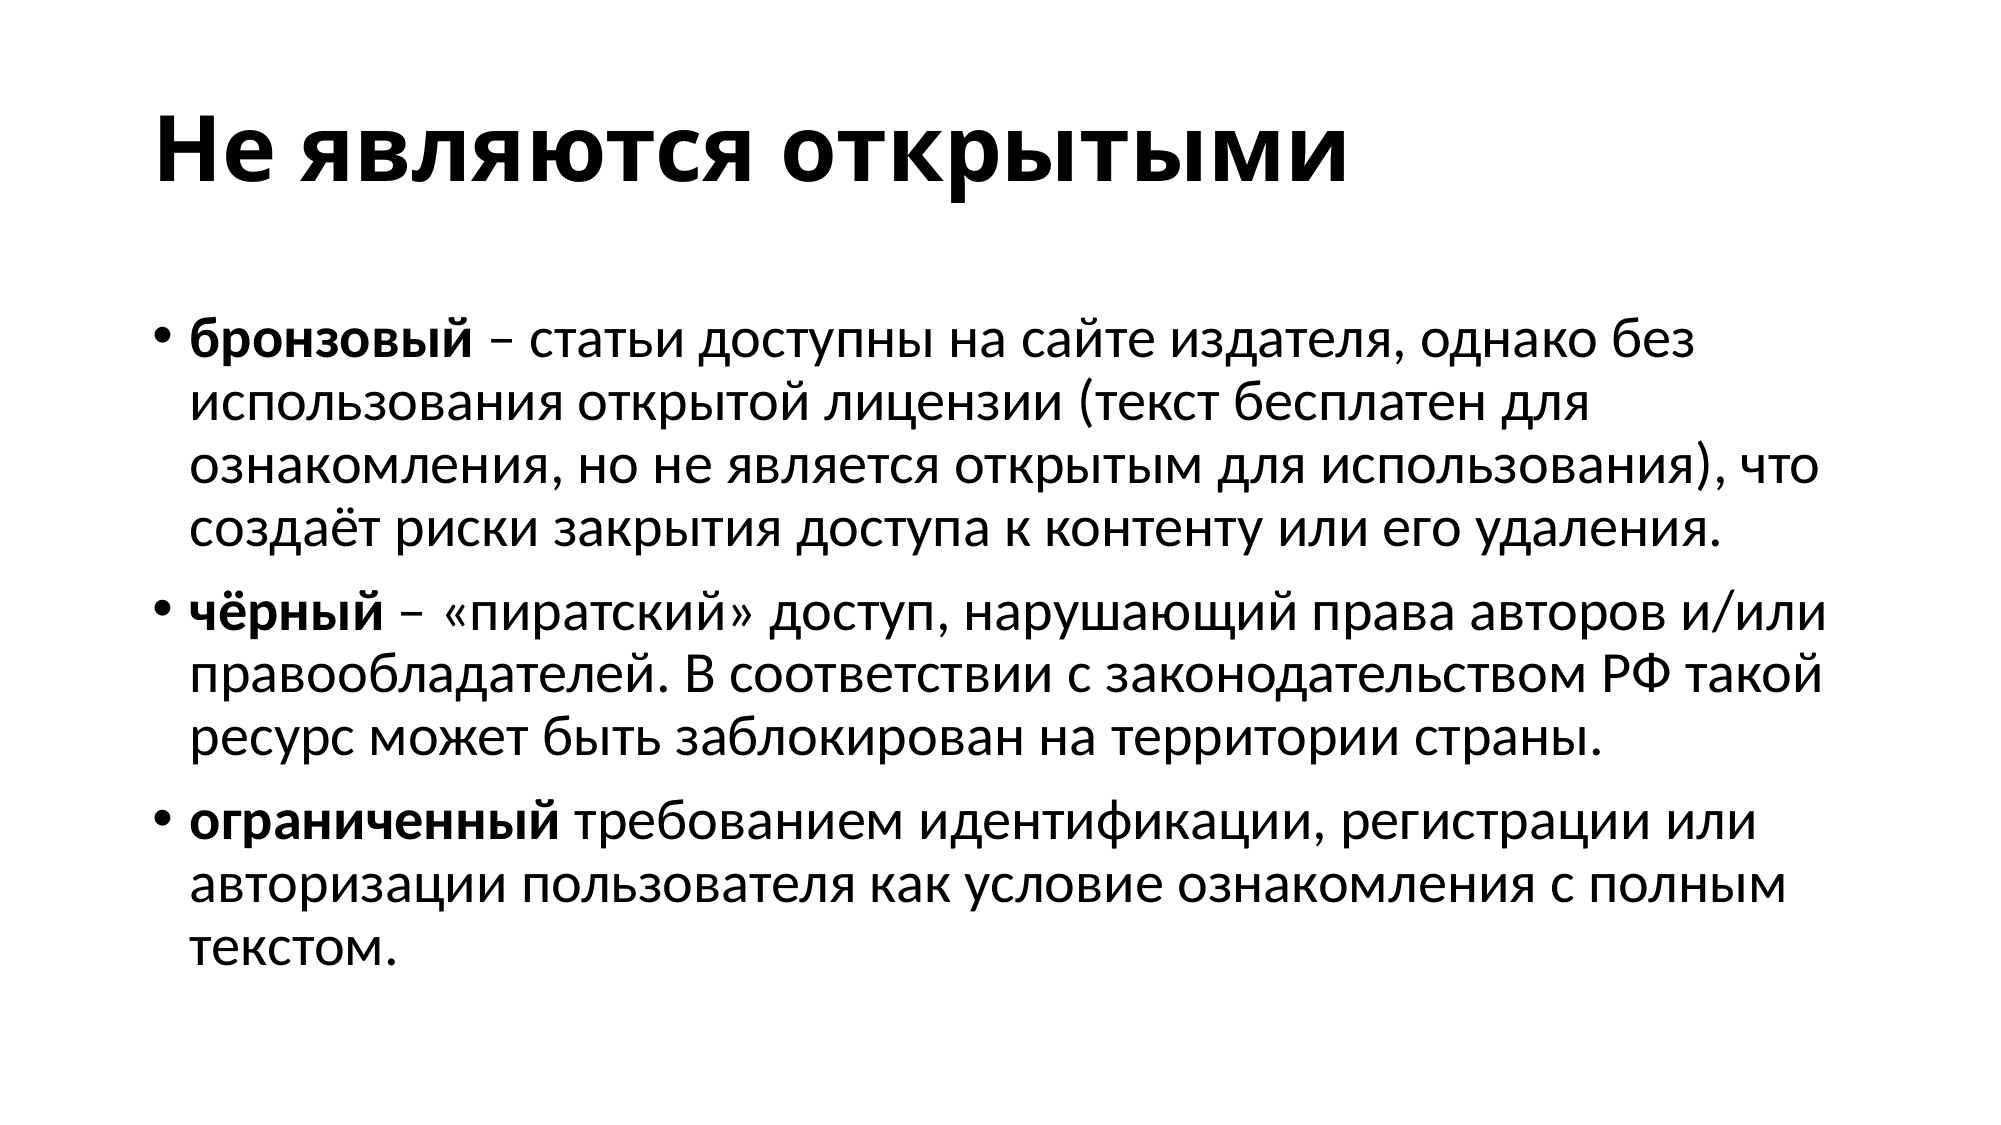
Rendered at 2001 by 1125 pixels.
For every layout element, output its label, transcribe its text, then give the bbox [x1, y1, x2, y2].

list бронзовый – статьи доступны на сайте издателя, однако без использования открытой лицензии (текст бесплатен для ознакомления, но не является открытым для использования), что создаёт риски закрытия доступа к контенту или его удаления. чёрный – «пиратский» доступ, нарушающий права авторов и/или правообладателей. В соответствии с законодательством РФ такой ресурс может быть заблокирован на территории страны. ограниченный требованием идентификации, регистрации или авторизации пользователя как условие ознакомления с полным текстом. [137, 299, 1863, 1014]
title Не являются открытыми [137, 97, 1863, 299]
